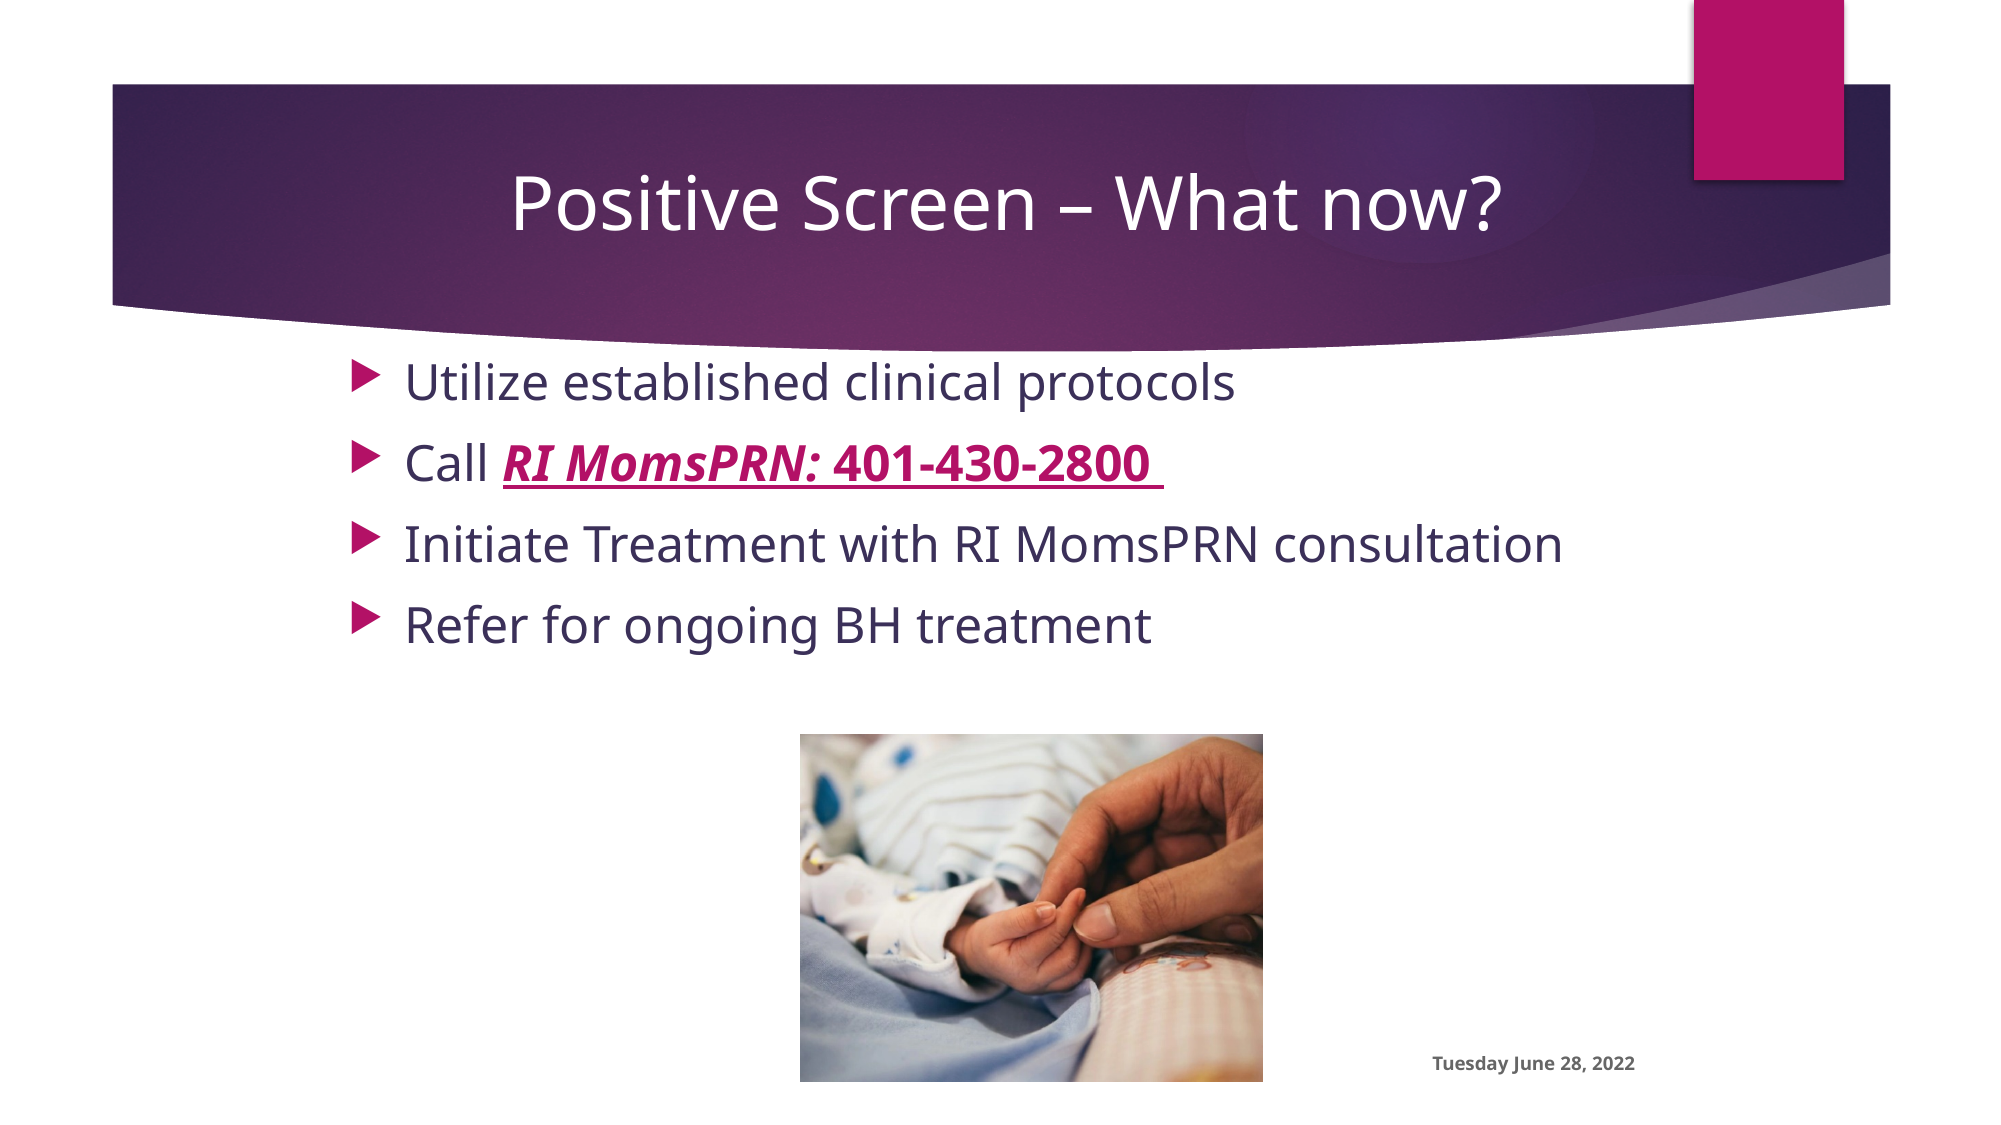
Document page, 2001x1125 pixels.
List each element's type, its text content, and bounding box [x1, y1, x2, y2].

title Positive Screen – What now? [387, 125, 1625, 262]
list Utilize established clinical protocols Call RI MomsPRN: 401-430-2800 Initiate Treatment with RI MomsPRN consultation Refer for ongoing BH treatment [333, 262, 1625, 945]
picture [799, 734, 1263, 1082]
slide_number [1412, 1044, 1655, 1082]
